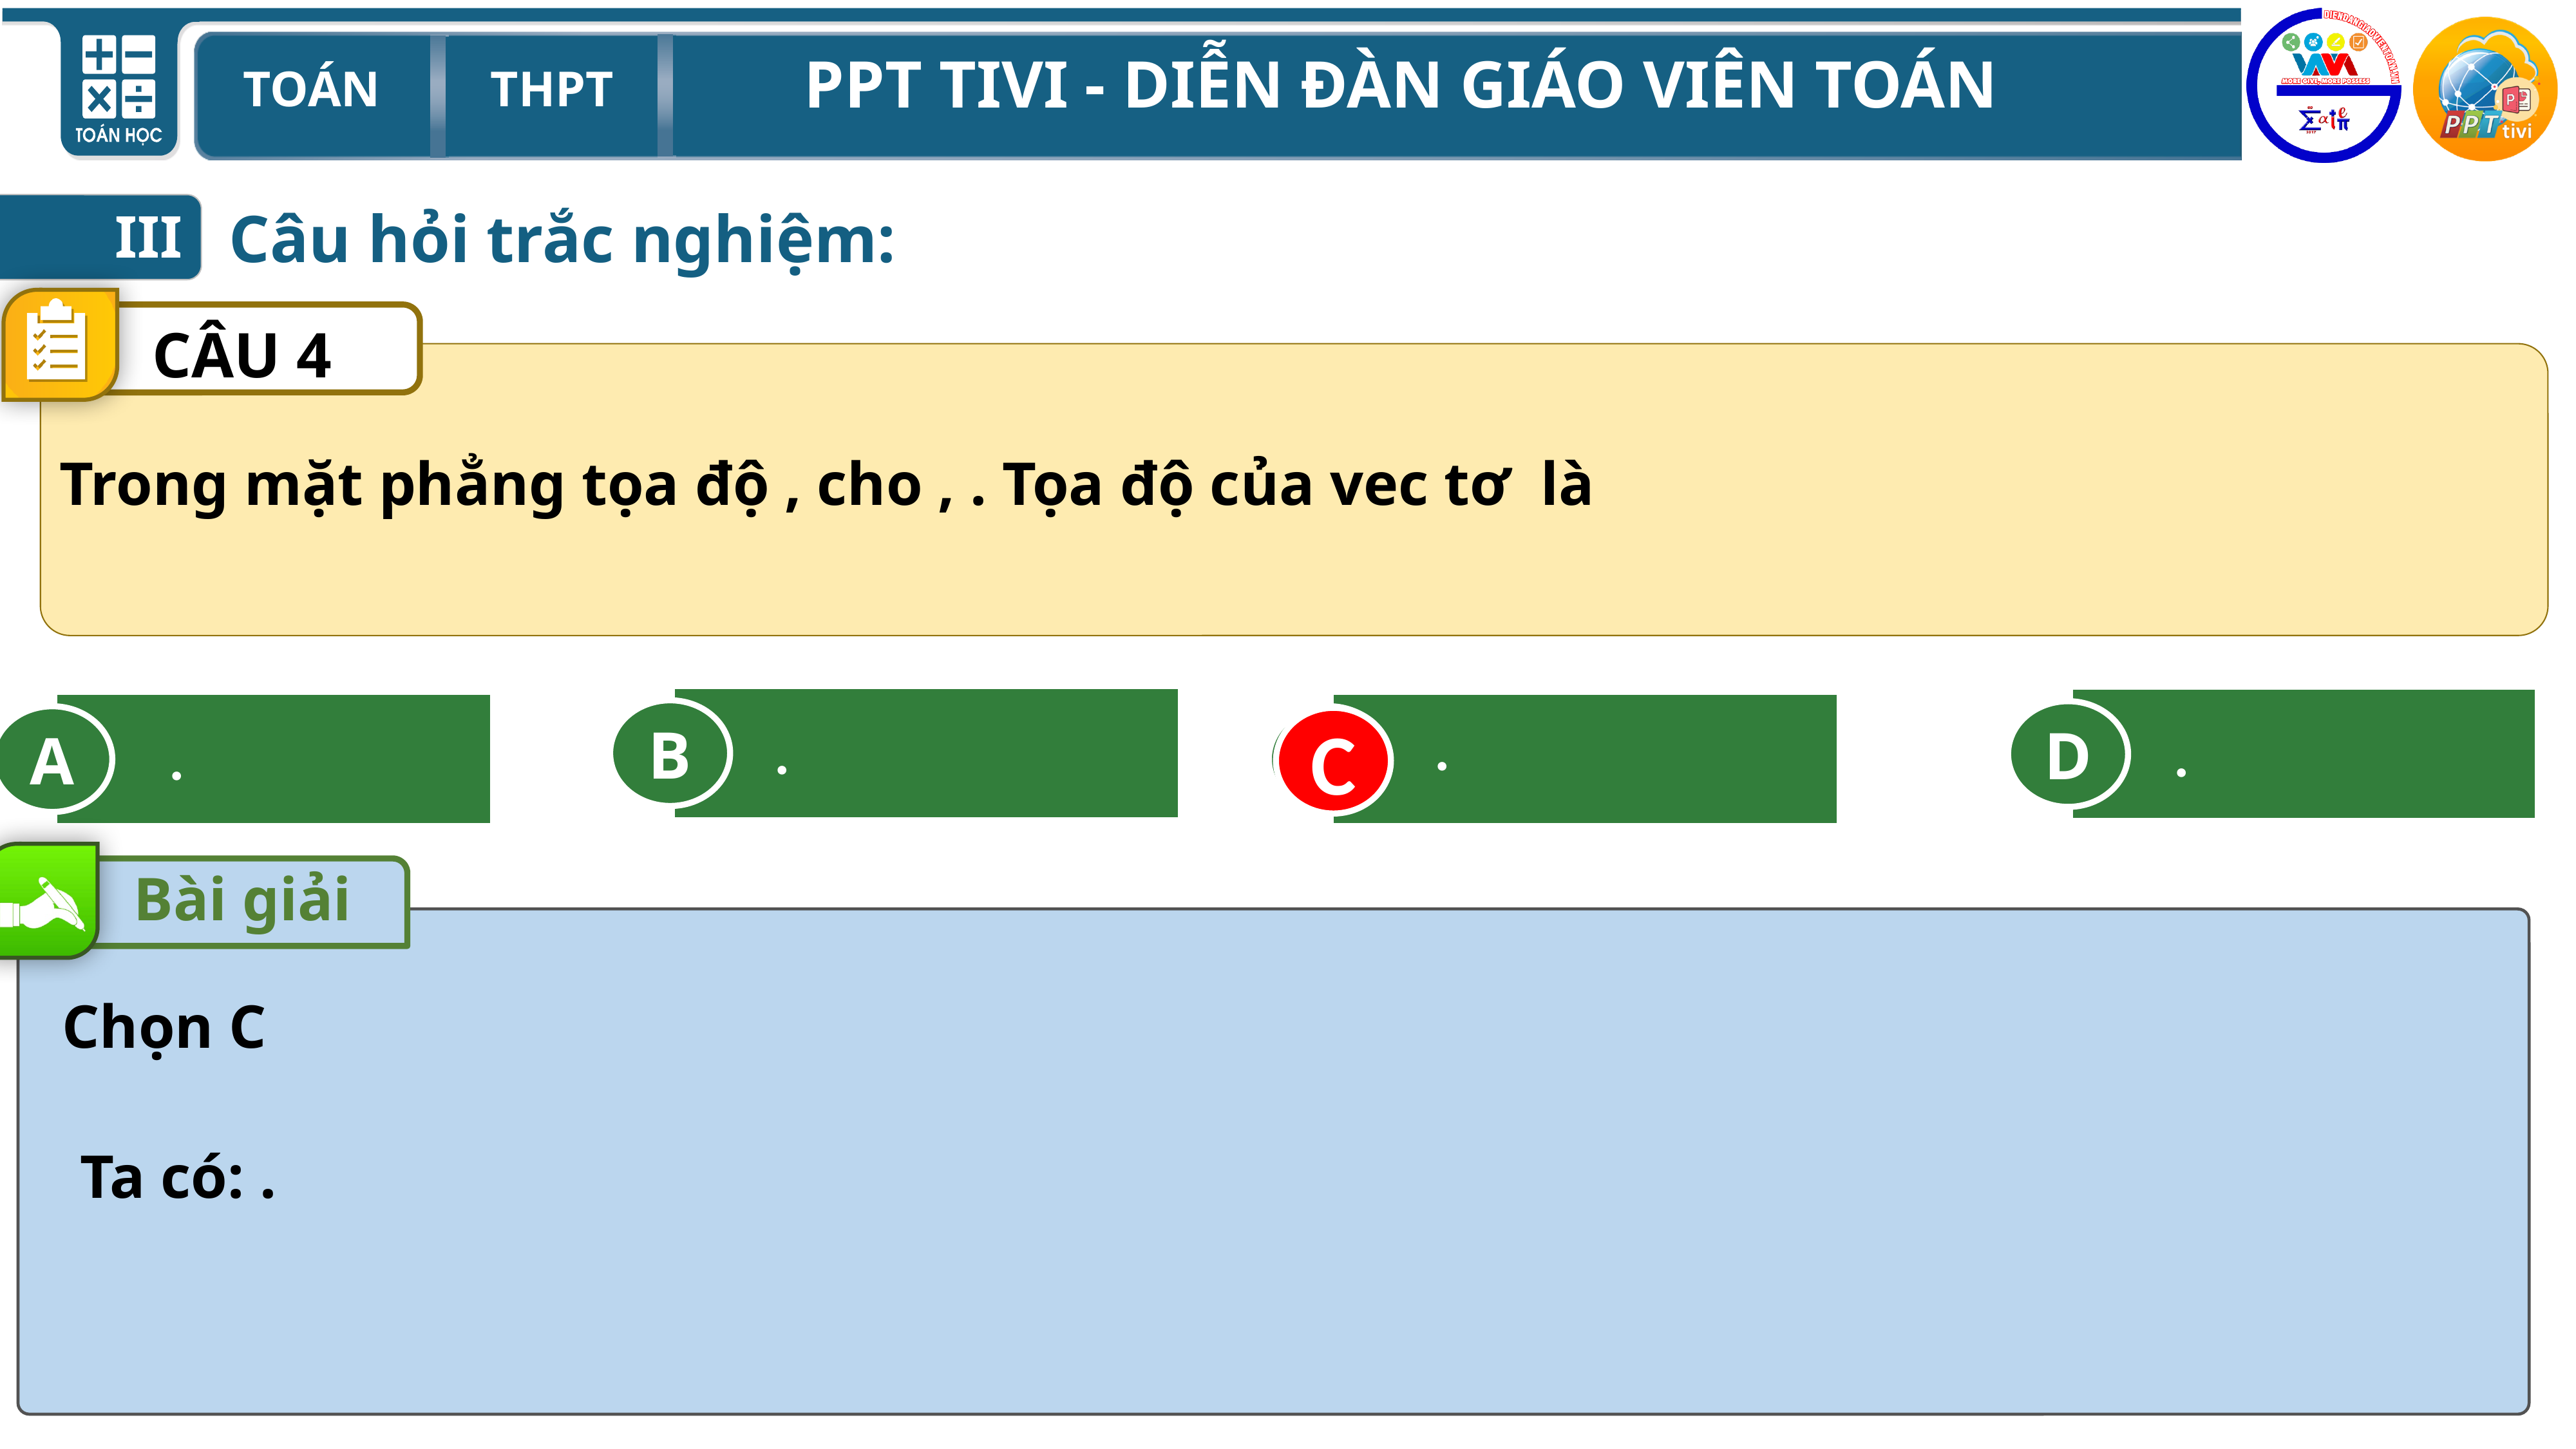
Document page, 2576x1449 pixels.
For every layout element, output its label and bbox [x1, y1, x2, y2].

picture [2246, 8, 2401, 163]
text_box [0, 193, 2029, 281]
text_box [0, 844, 2530, 1414]
picture [2, 22, 2242, 160]
picture [2412, 16, 2558, 162]
text_box [3, 290, 2548, 636]
text_box [0, 687, 2536, 824]
